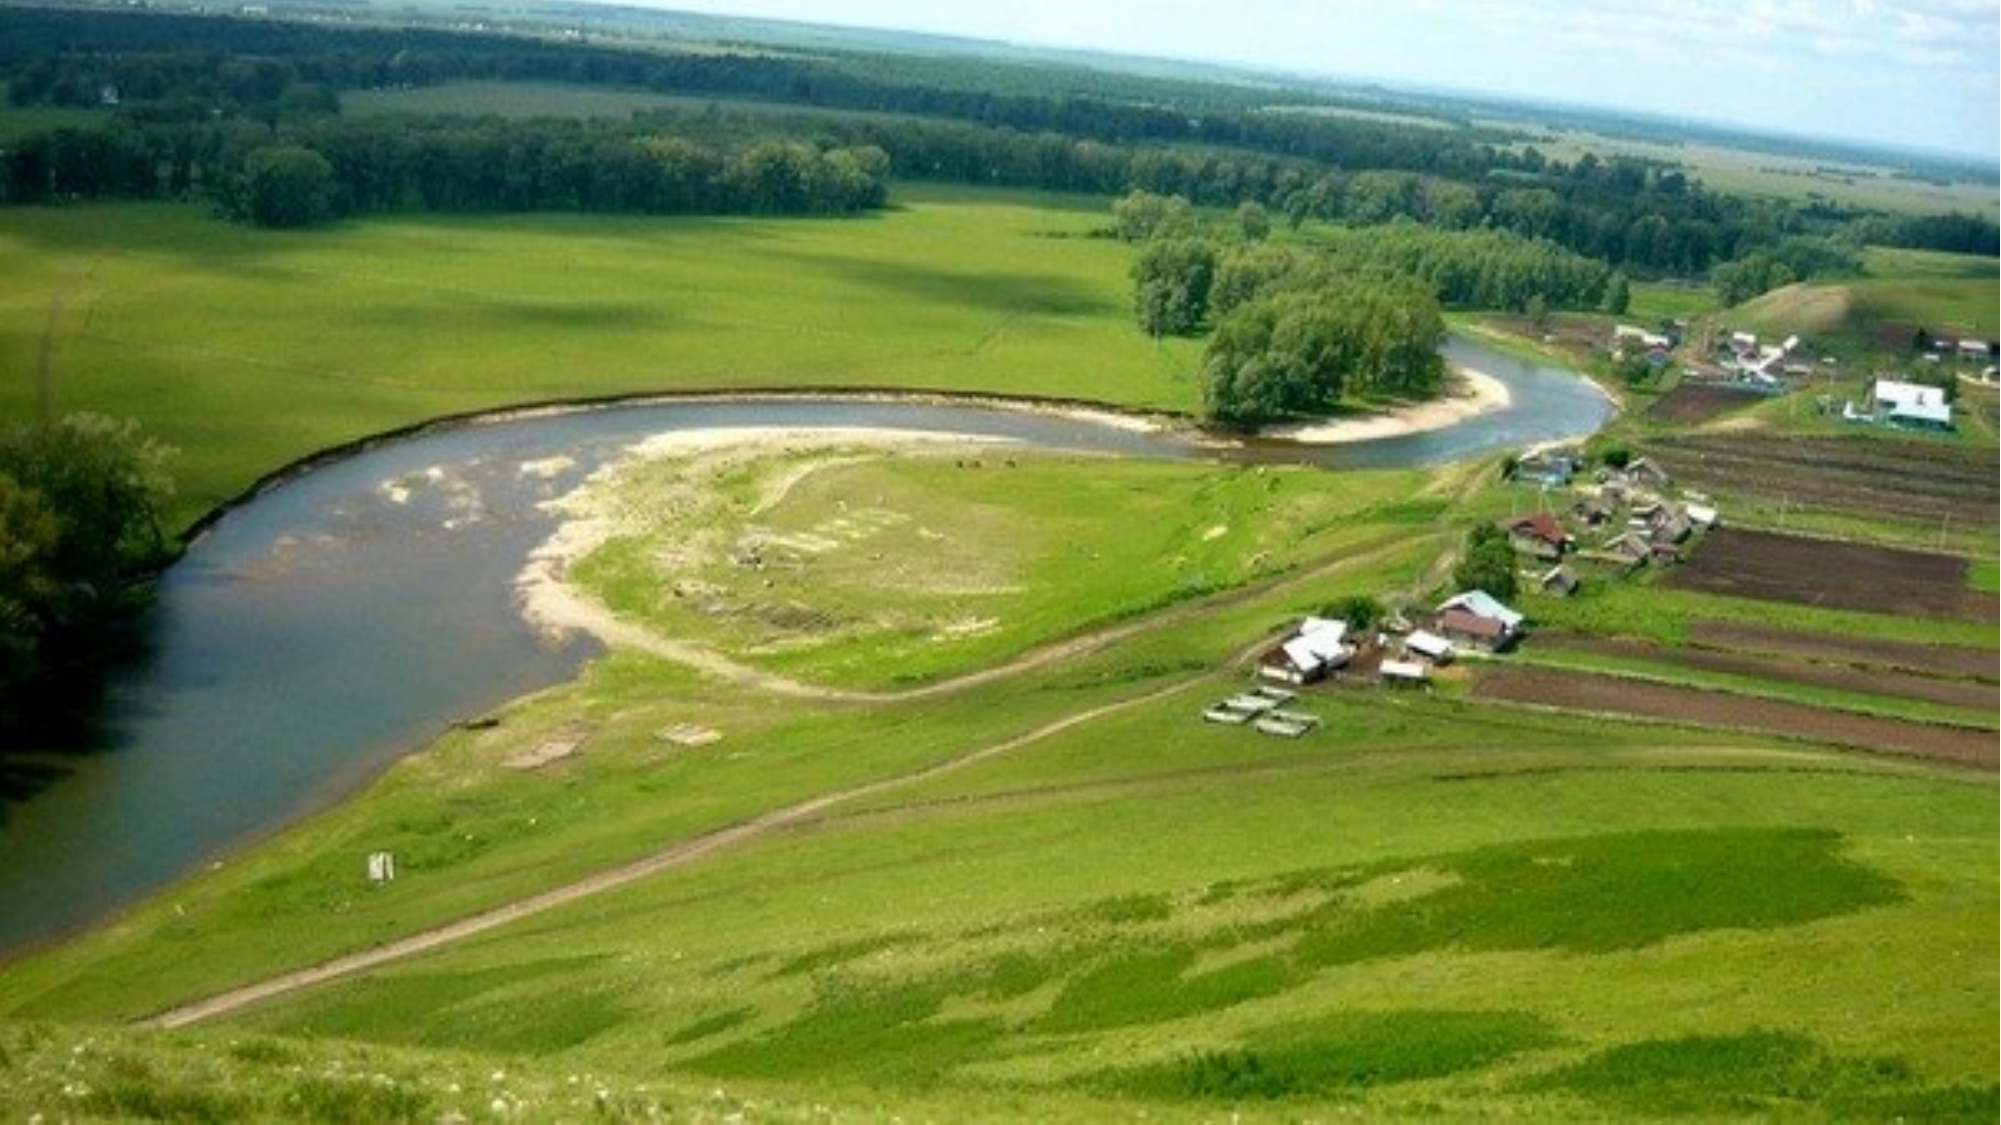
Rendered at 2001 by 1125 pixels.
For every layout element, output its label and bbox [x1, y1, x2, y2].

list [0, 0, 2000, 1125]
